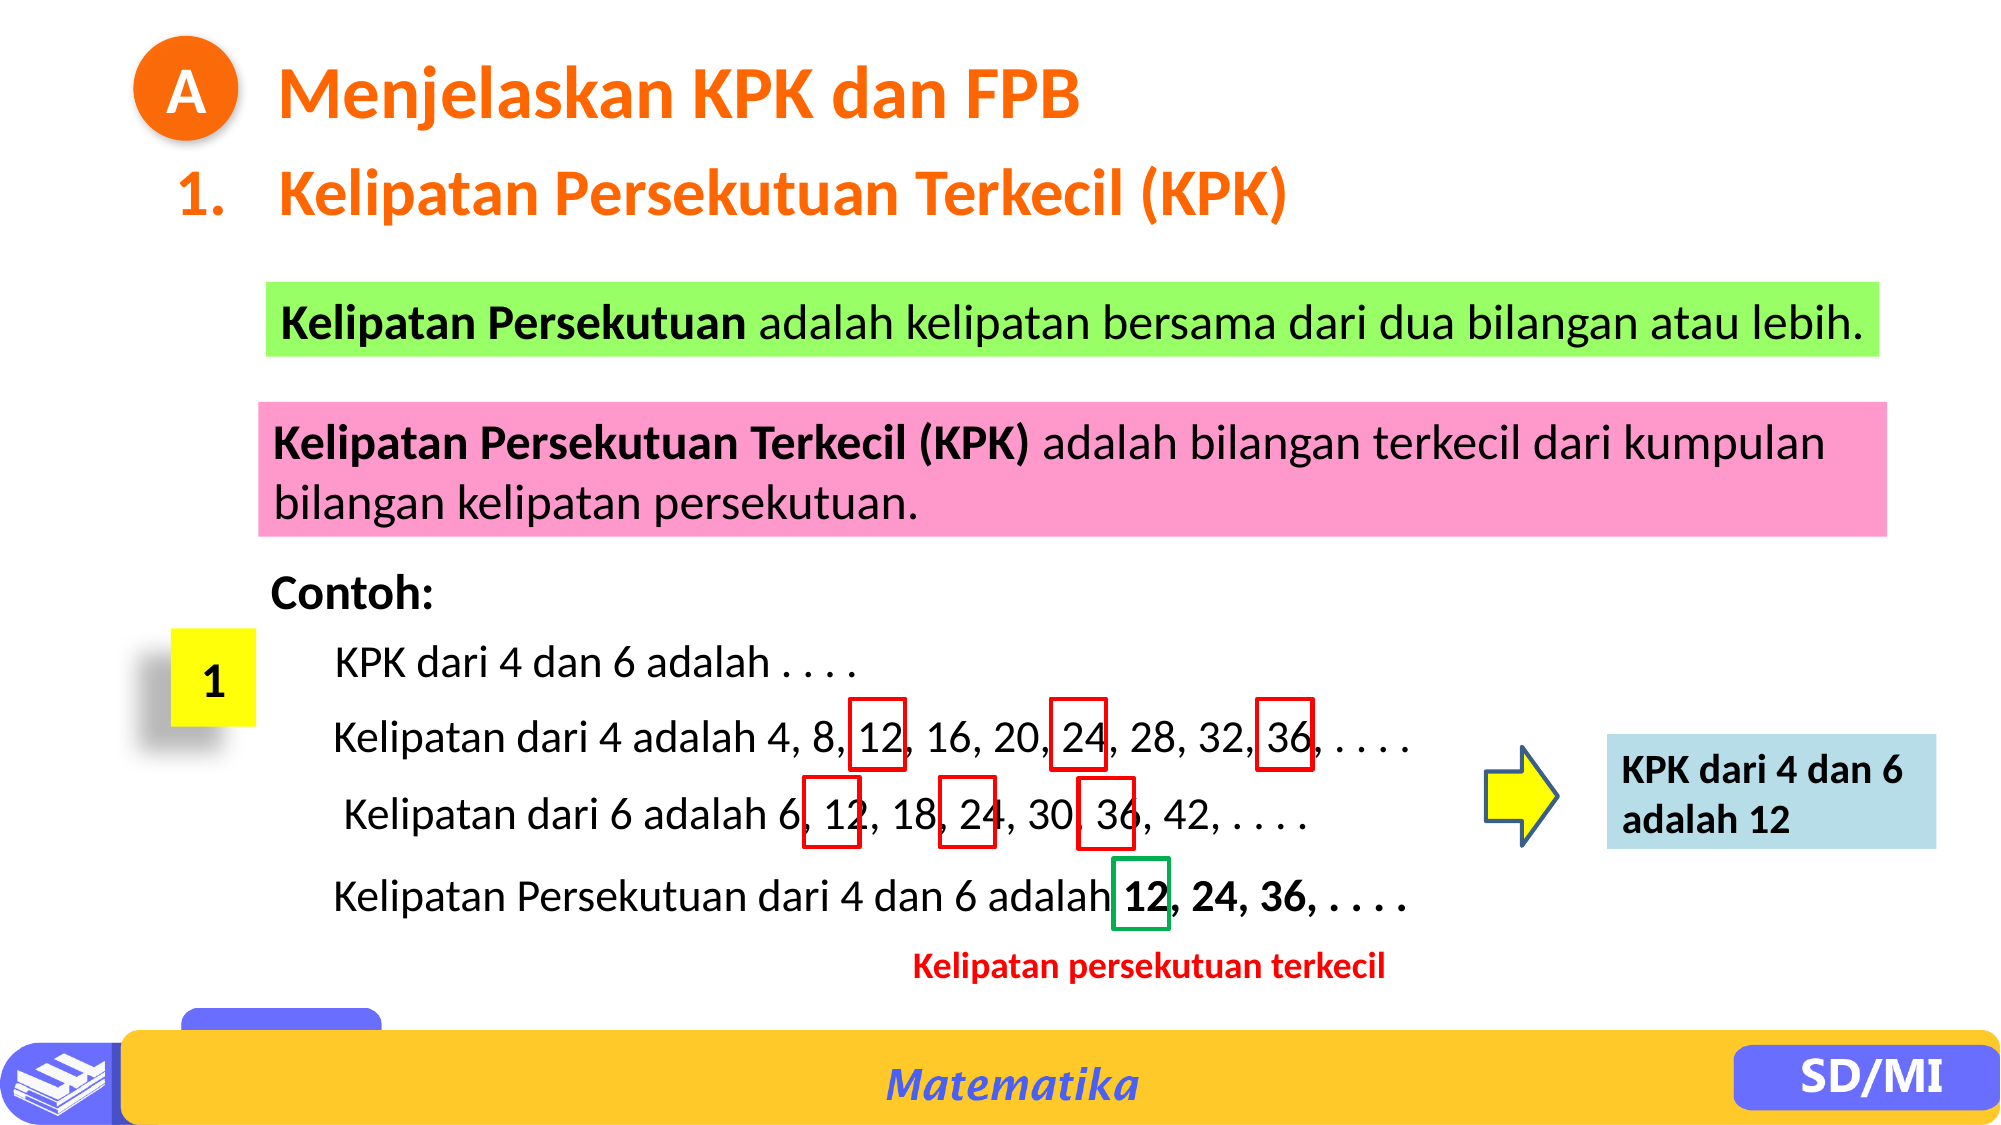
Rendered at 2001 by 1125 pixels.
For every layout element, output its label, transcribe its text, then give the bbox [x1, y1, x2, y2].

text_box Kelipatan Persekutuan dari 4 dan 6 adalah 12, 24, 36, . . . . [1171, 858, 1424, 929]
text_box 1 [169, 626, 258, 729]
text_box 1. Kelipatan Persekutuan Terkecil (KPK) [160, 140, 1306, 236]
text_box Kelipatan dari 4 adalah 4, 8, 12, 16, 20, 24, 28, 32, 36, . . . . [318, 698, 848, 769]
text_box [848, 697, 907, 772]
text_box [1483, 744, 1560, 848]
text_box [938, 775, 997, 849]
text_box [1111, 856, 1171, 931]
text_box Menjelaskan KPK dan FPB [262, 35, 1098, 140]
picture [0, 1008, 2000, 1125]
text_box [1255, 697, 1315, 772]
text_box Kelipatan dari 4 adalah 4, 8, 12, 16, 20, 24, 28, 32, 36, . . . . [1108, 698, 1255, 769]
text_box Kelipatan dari 4 adalah 4, 8, 12, 16, 20, 24, 28, 32, 36, . . . . [907, 698, 1049, 769]
text_box Kelipatan dari 6 adalah 6, 12, 18, 24, 30, 36, 42, . . . . [329, 776, 802, 846]
text_box [1049, 697, 1108, 772]
text_box [802, 775, 862, 849]
text_box [1076, 776, 1136, 851]
text_box Contoh: [256, 552, 450, 628]
text_box Kelipatan dari 6 adalah 6, 12, 18, 24, 30, 36, 42, . . . . [997, 776, 1076, 846]
text_box Kelipatan Persekutuan adalah kelipatan bersama dari dua bilangan atau lebih. [266, 281, 1880, 357]
text_box Kelipatan dari 6 adalah 6, 12, 18, 24, 30, 36, 42, . . . . [1136, 776, 1325, 846]
text_box Kelipatan Persekutuan Terkecil (KPK) adalah bilangan terkecil dari kumpulan bilangan kelipatan persekutuan. [258, 401, 1888, 537]
text_box Kelipatan persekutuan terkecil [898, 933, 1402, 993]
text_box Kelipatan Persekutuan dari 4 dan 6 adalah 12, 24, 36, . . . . [318, 858, 1111, 929]
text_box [133, 35, 239, 141]
text_box KPK dari 4 dan 6 adalah 12 [1607, 734, 1937, 849]
text_box Kelipatan dari 6 adalah 6, 12, 18, 24, 30, 36, 42, . . . . [862, 776, 938, 846]
text_box KPK dari 4 dan 6 adalah . . . . [320, 624, 873, 695]
text_box Kelipatan dari 4 adalah 4, 8, 12, 16, 20, 24, 28, 32, 36, . . . . [1315, 698, 1428, 769]
